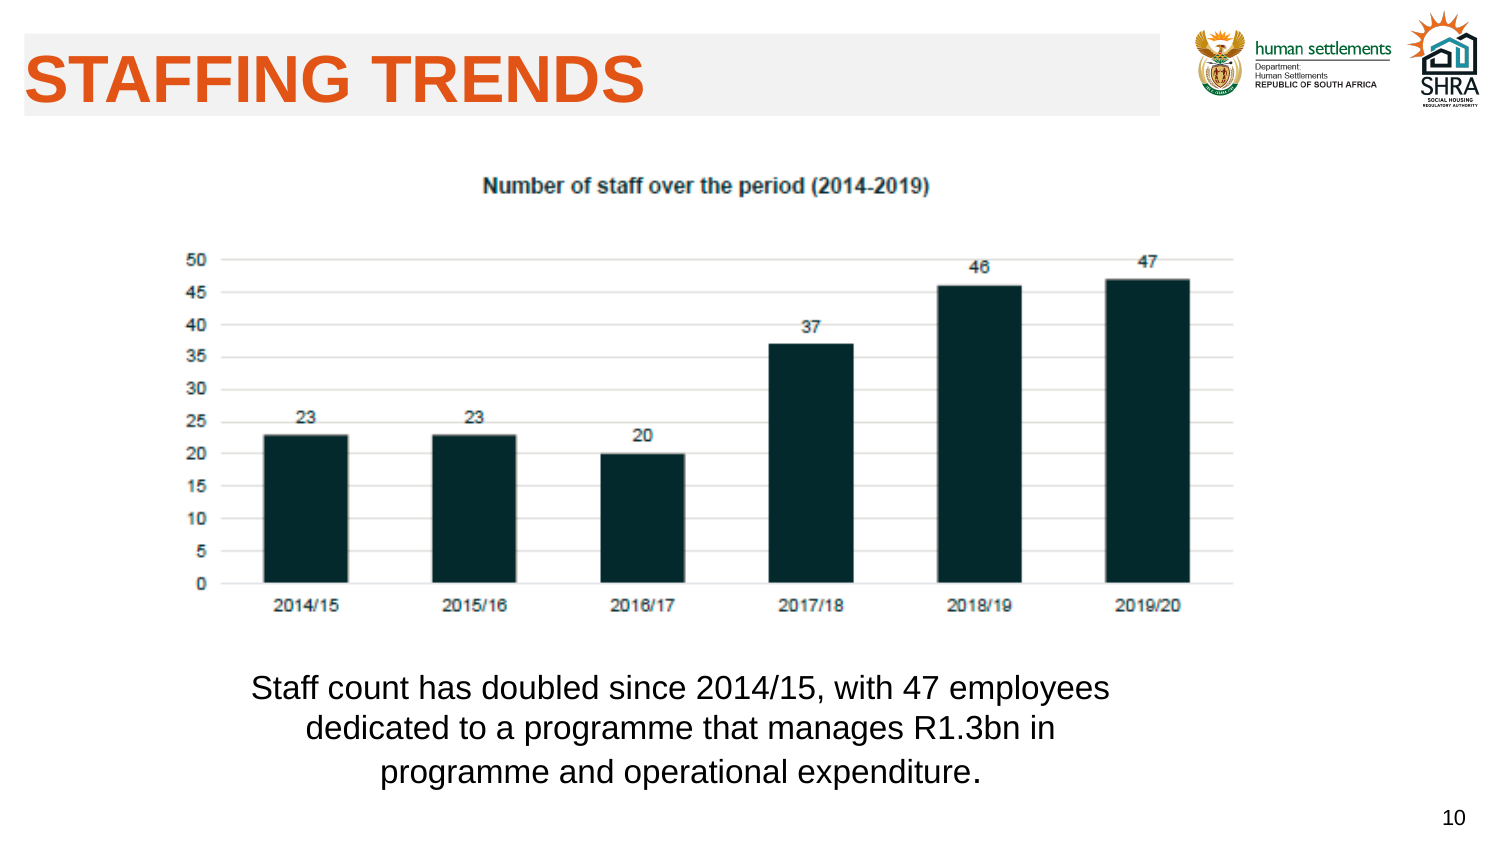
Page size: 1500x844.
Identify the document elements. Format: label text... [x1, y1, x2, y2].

picture [131, 136, 1268, 659]
picture [1189, 19, 1393, 101]
picture [1401, 4, 1493, 116]
text_box STAFFING TRENDS [24, 33, 1160, 116]
text_box 10 [1427, 795, 1500, 837]
text_box Staff count has doubled since 2014/15, with 47 employees dedicated to a programme that manages R1.3bn in programme and operational expenditure. [232, 659, 1130, 799]
